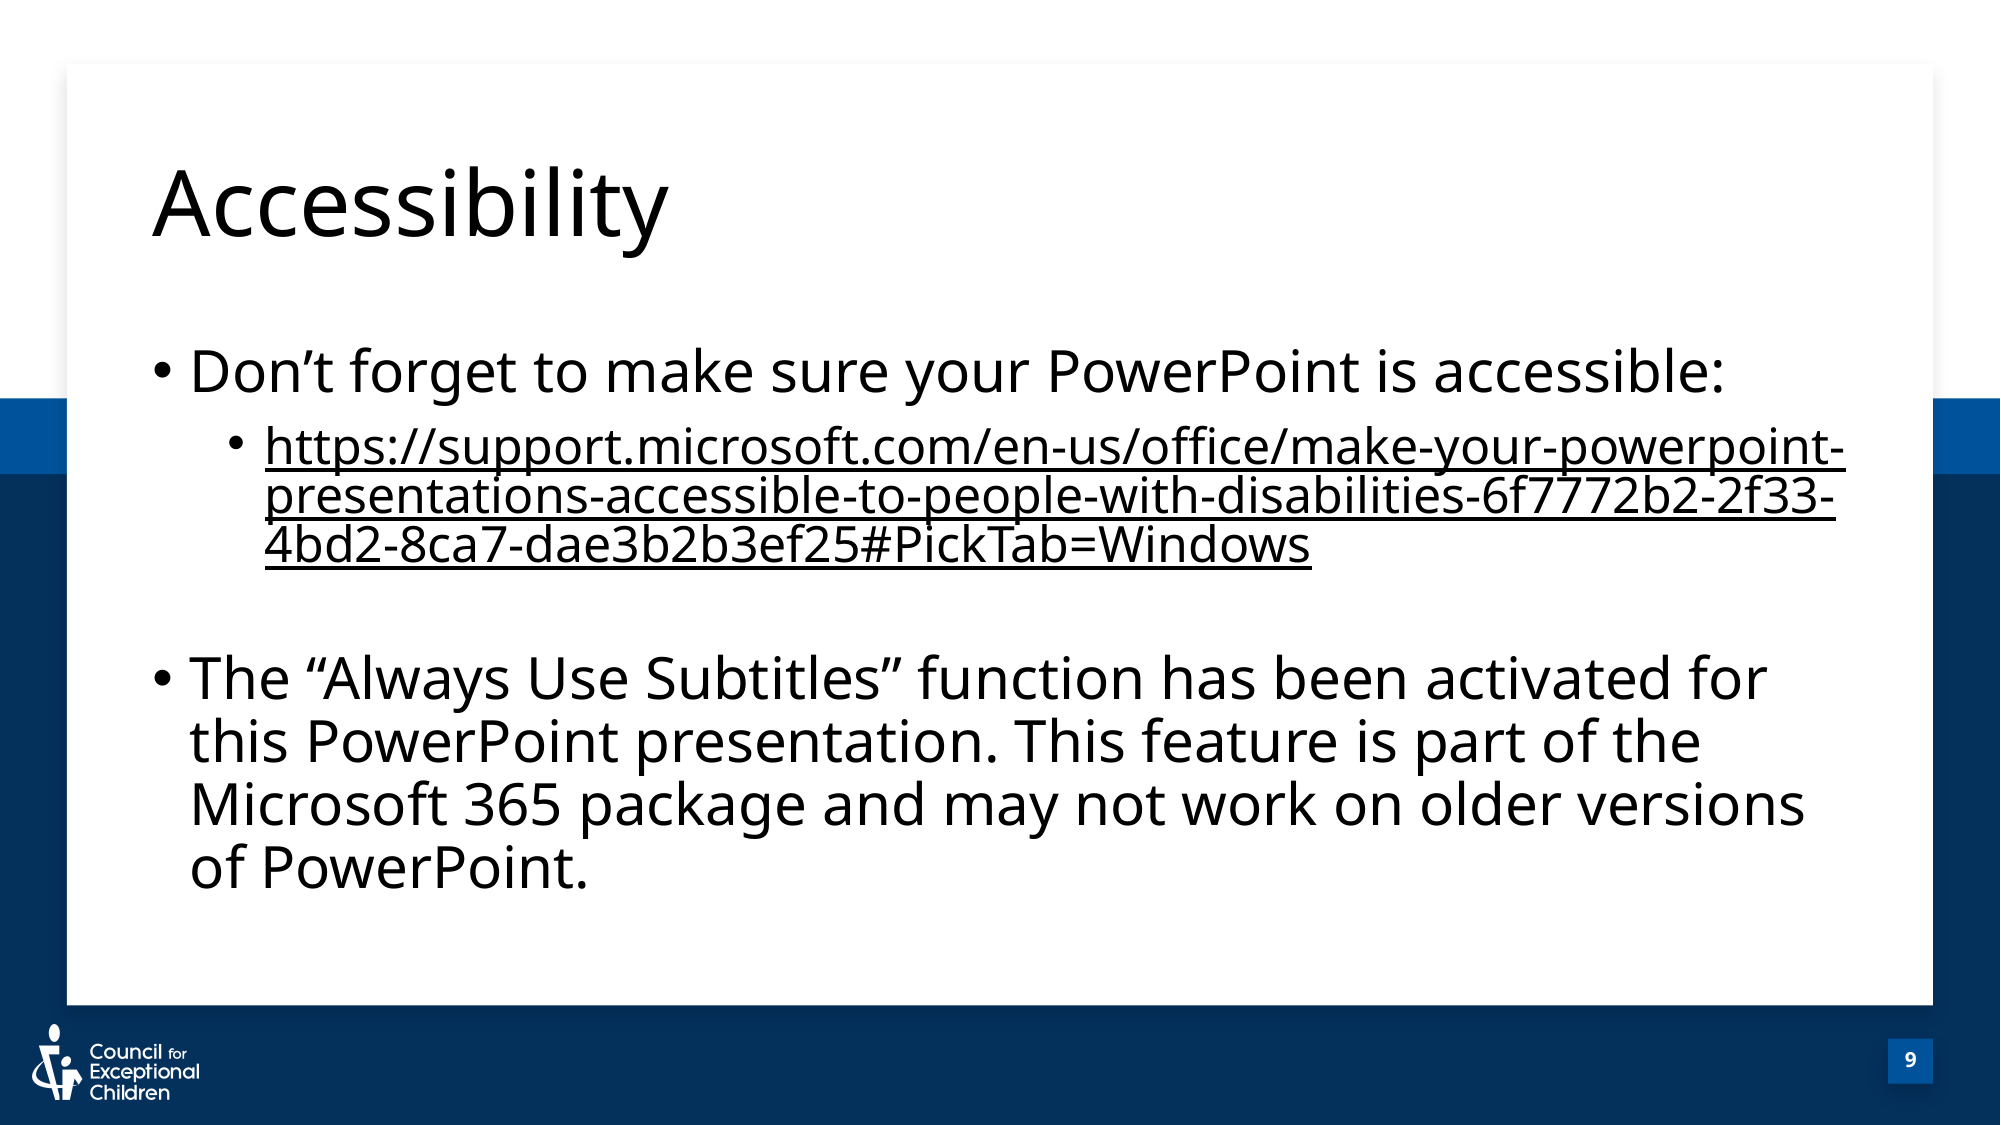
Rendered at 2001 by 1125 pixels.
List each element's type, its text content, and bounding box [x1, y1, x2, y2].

title Accessibility [137, 97, 1863, 316]
picture [32, 1024, 199, 1100]
list Don’t forget to make sure your PowerPoint is accessible: https://support.microsoft.com/en-us/office/make-your-powerpoint-presentations-accessible-to-people-with-disabilities-6f7772b2-2f33-4bd2-8ca7-dae3b2b3ef25#PickTab=Windows The “Always Use Subtitles” function has been activated for this PowerPoint presentation. This feature is part of the Microsoft 365 package and may not work on older versions of PowerPoint. [137, 334, 1863, 1006]
